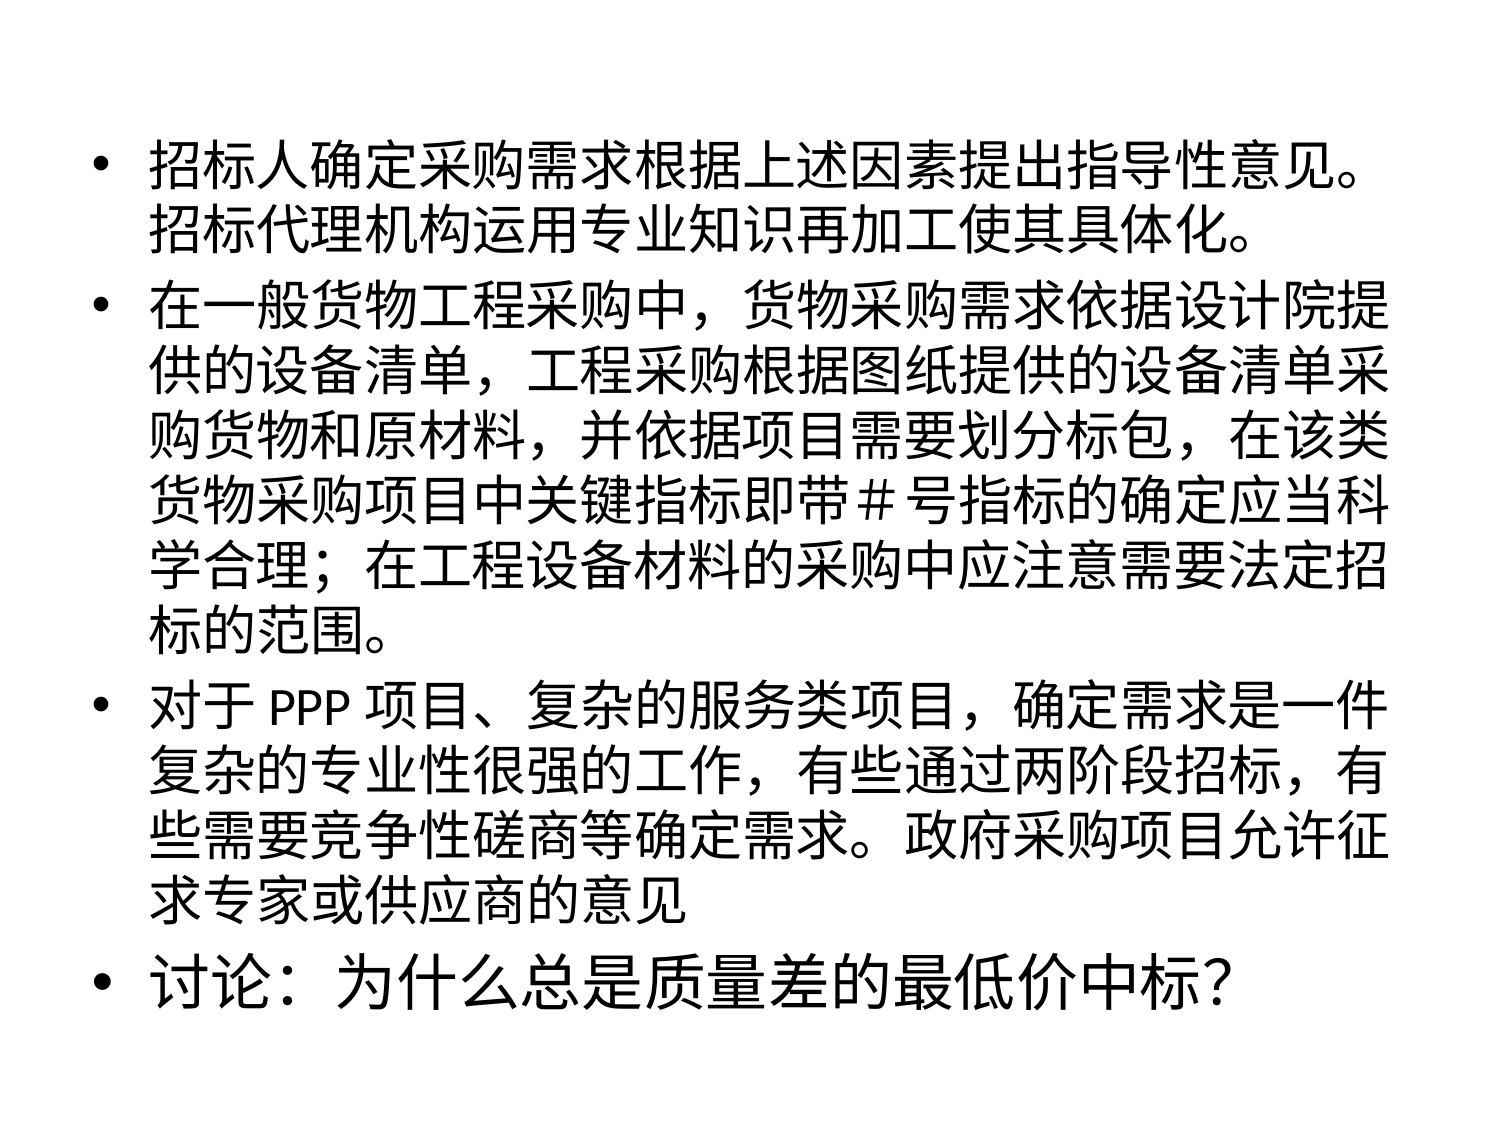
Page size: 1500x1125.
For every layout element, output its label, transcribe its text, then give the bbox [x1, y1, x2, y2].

list 招标人确定采购需求根据上述因素提出指导性意见。招标代理机构运用专业知识再加工使其具体化。 在一般货物工程采购中，货物采购需求依据设计院提供的设备清单，工程采购根据图纸提供的设备清单采购货物和原材料，并依据项目需要划分标包，在该类货物采购项目中关键指标即带＃号指标的确定应当科学合理；在工程设备材料的采购中应注意需要法定招标的范围。 对于PPP项目、复杂的服务类项目，确定需求是一件复杂的专业性很强的工作，有些通过两阶段招标，有些需要竞争性磋商等确定需求。政府采购项目允许征求专家或供应商的意见 讨论：为什么总是质量差的最低价中标？ [76, 123, 1425, 1035]
